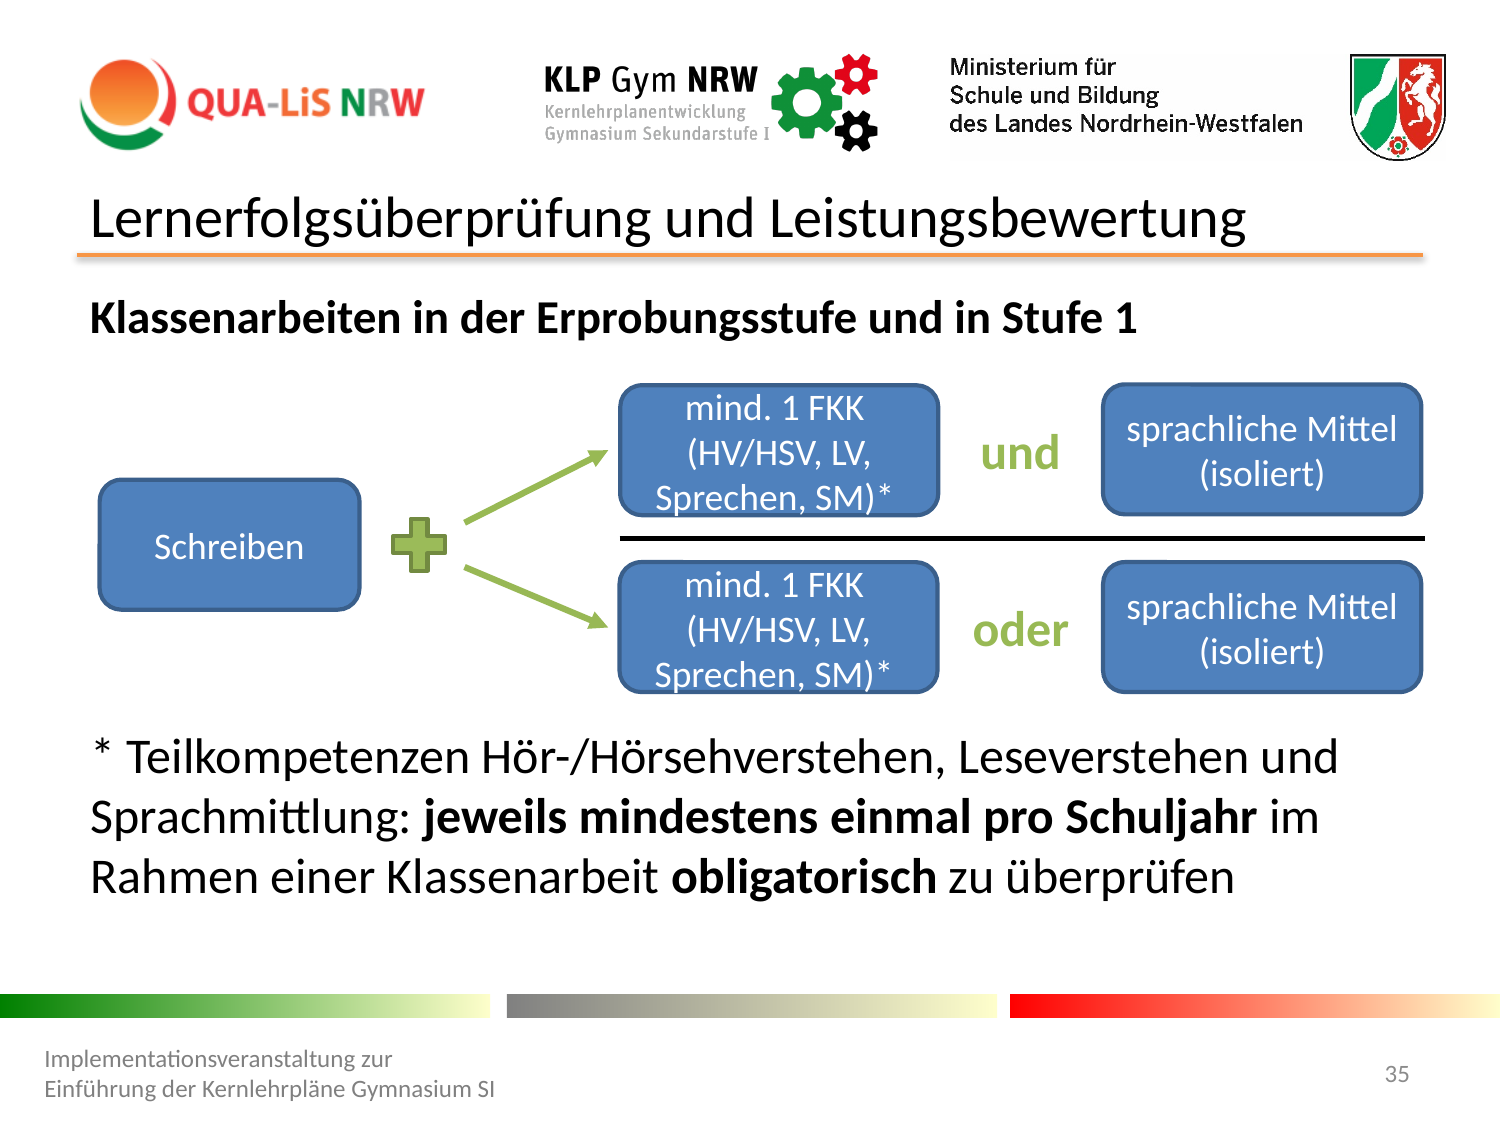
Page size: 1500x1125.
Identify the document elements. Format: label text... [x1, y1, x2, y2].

picture [77, 52, 431, 154]
picture [501, 28, 908, 183]
slide_number Implementationsveranstaltung zur Einführung der Kernlehrpläne Gymnasium SI [29, 1042, 526, 1103]
text_box sprachliche Mittel (isoliert) [1100, 559, 1424, 695]
text_box mind. 1 FKK (HV/HSV, LV, Sprechen, SM)* [617, 559, 940, 695]
title Lernerfolgsüberprüfung und Leistungsbewertung [75, 184, 1425, 244]
text_box sprachliche Mittel (isoliert) [1100, 382, 1424, 517]
list Klassenarbeiten in der Erprobungsstufe und in Stufe 1 [75, 278, 1425, 351]
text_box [464, 566, 609, 628]
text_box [464, 449, 609, 523]
text_box und [965, 412, 1076, 488]
text_box mind. 1 FKK (HV/HSV, LV, Sprechen, SM)* [618, 383, 941, 518]
text_box Schreiben [97, 477, 362, 612]
text_box oder [957, 589, 1085, 664]
slide_number 35 [1328, 1042, 1425, 1103]
text_box * Teilkompetenzen Hör-/Hörsehverstehen, Leseverstehen und Sprachmittlung: jeweils mindestens einmal pro Schuljahr im Rahmen einer Klassenarbeit obligatorisch zu überprüfen [75, 715, 1425, 911]
picture [950, 54, 1446, 161]
text_box [391, 517, 447, 573]
